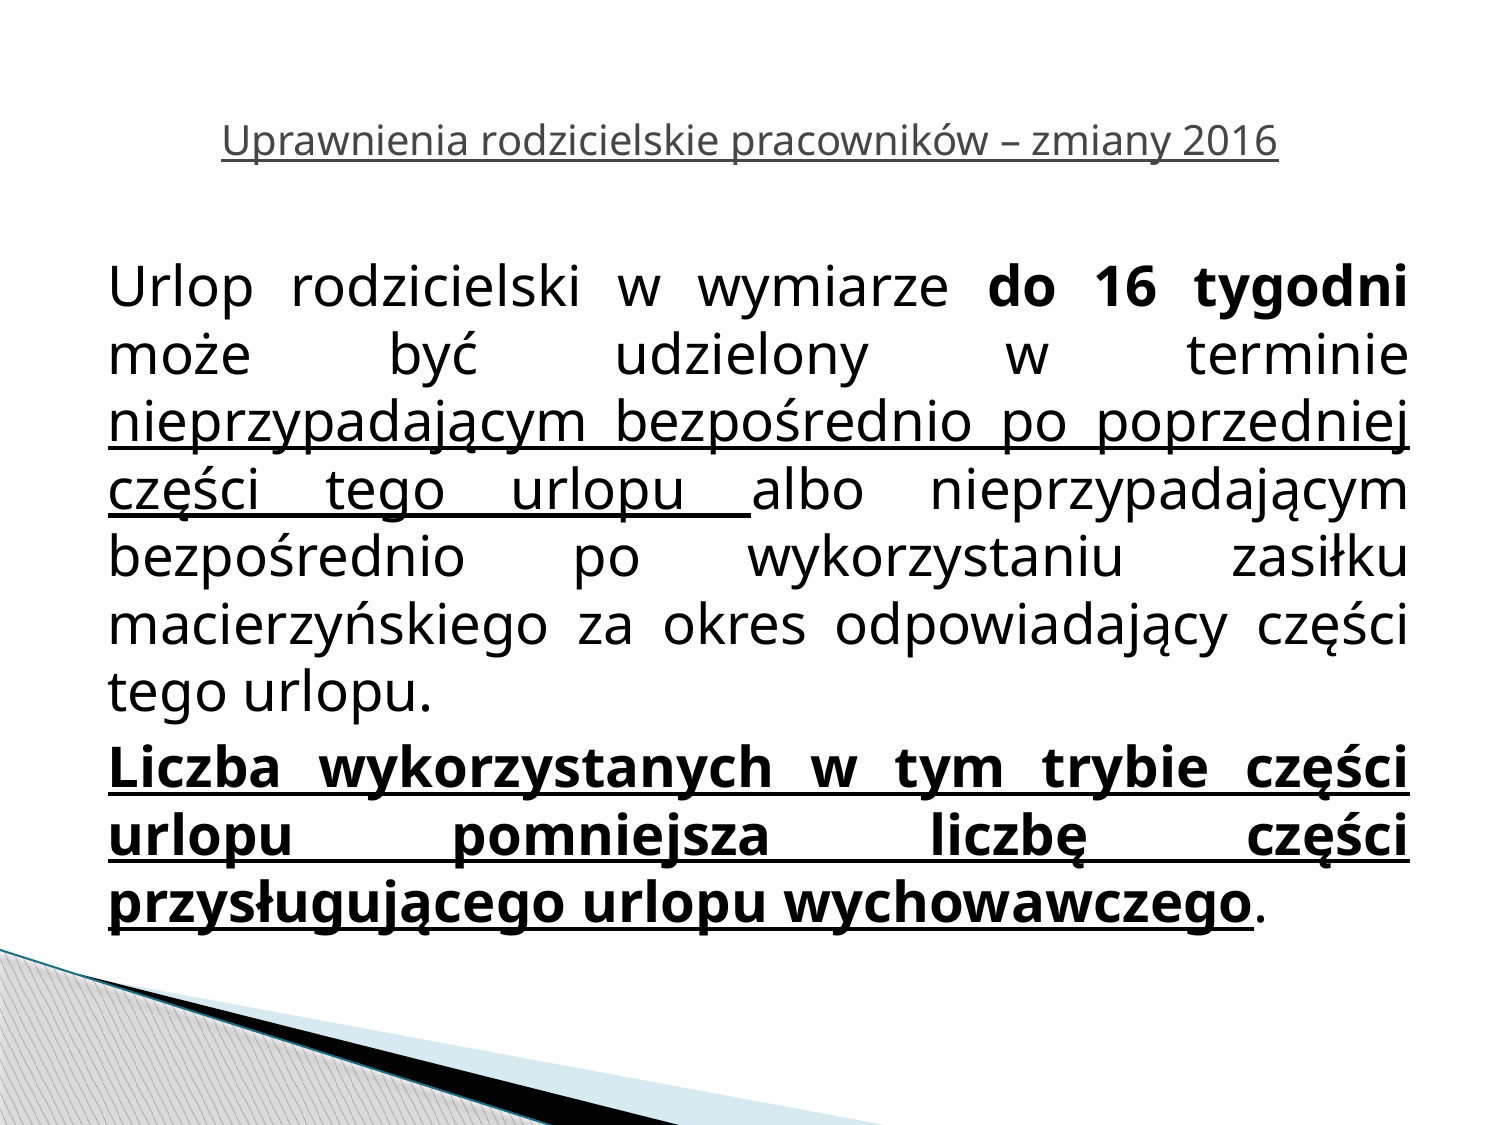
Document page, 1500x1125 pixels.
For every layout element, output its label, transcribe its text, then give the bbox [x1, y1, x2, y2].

title Uprawnienia rodzicielskie pracowników – zmiany 2016 [75, 45, 1425, 233]
list Urlop rodzicielski w wymiarze do 16 tygodni może być udzielony w terminie nieprzypadającym bezpośrednio po poprzedniej części tego urlopu albo nieprzypadającym bezpośrednio po wykorzystaniu zasiłku macierzyńskiego za okres odpowiadający części tego urlopu. Liczba wykorzystanych w tym trybie części urlopu pomniejsza liczbę części przysługującego urlopu wychowawczego. [75, 243, 1425, 986]
